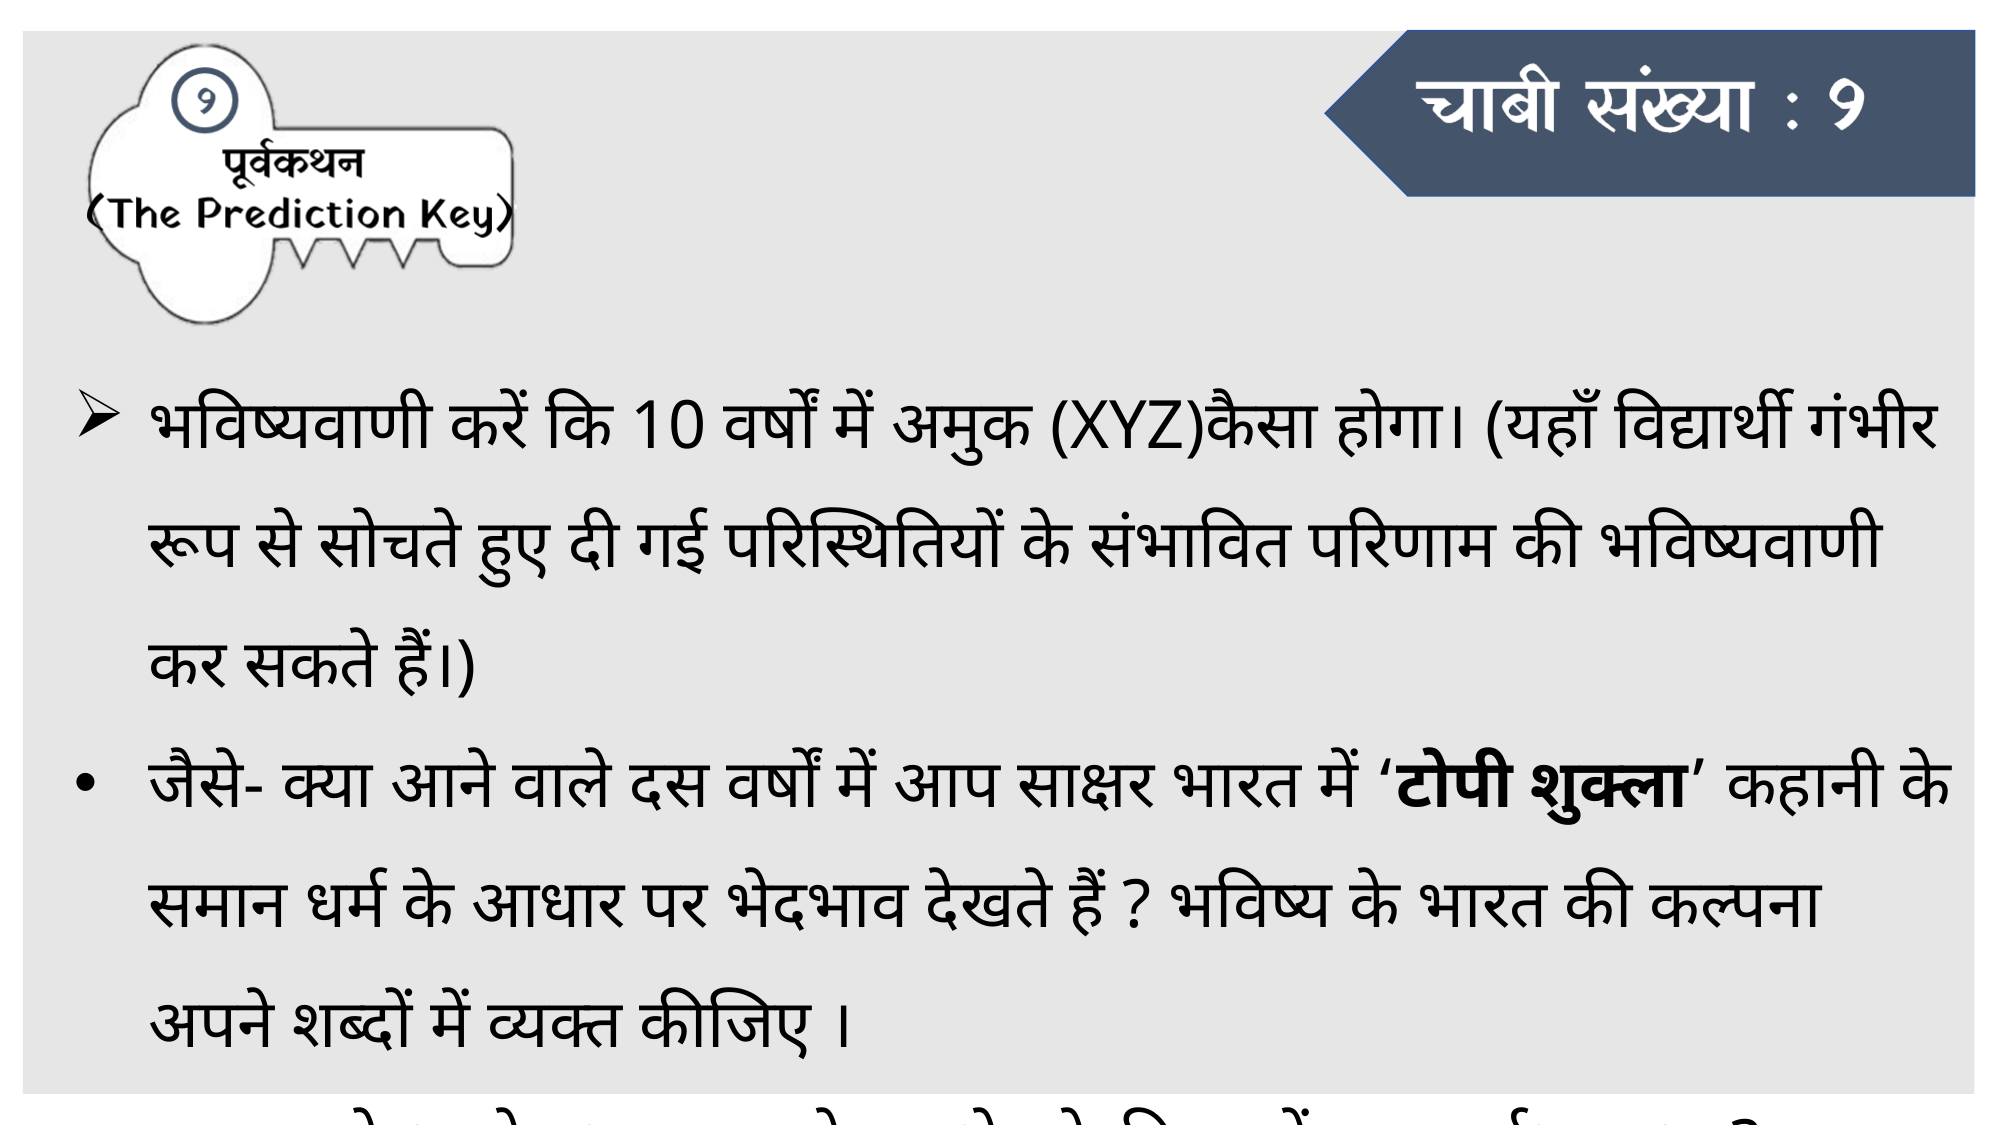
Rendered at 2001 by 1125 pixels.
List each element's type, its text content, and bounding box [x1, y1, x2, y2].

text_box भविष्यवाणी करें कि 10 वर्षों में अमुक (XYZ)कैसा होगा। (यहाँ विद्यार्थी गंभीर रूप से सोचते हुए दी गई परिस्थितियों के संभावित परिणाम की भविष्यवाणी कर सकते हैं।) जैसे- क्या आने वाले दस वर्षों में आप साक्षर भारत में ‘टोपी शुक्ला’ कहानी के समान धर्म के आधार पर भेदभाव देखते हैं ? भविष्य के भारत की कल्पना अपने शब्दों में व्यक्त कीजिए । जुम्मन को अपने तथा खाला के मतभेद के विषय में क्या पूर्वाभास था ? झाँसी की रानी की जीत से भारत को राजनीतिक रूप से क्या लाभ मिलता ? [59, 334, 1975, 1125]
text_box [1392, 29, 1976, 197]
text_box [22, 30, 1975, 1095]
picture [1325, 45, 1912, 204]
picture [59, 38, 541, 327]
